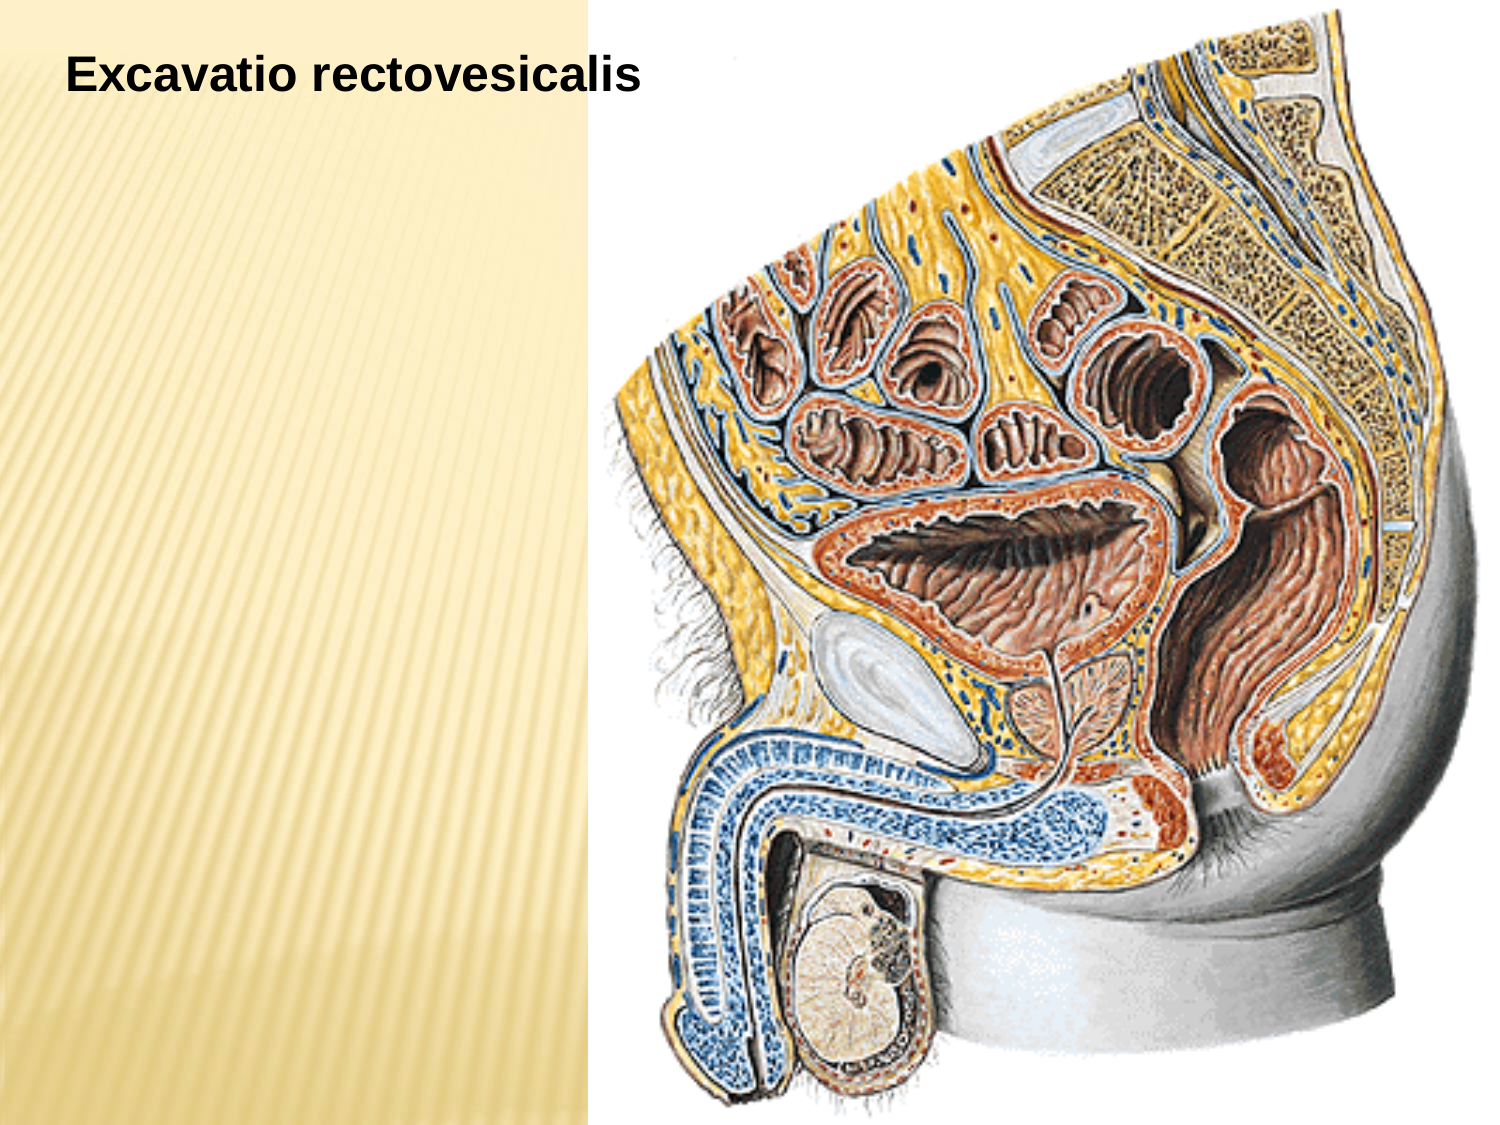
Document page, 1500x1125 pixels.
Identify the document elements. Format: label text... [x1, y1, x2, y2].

text_box Excavatio rectovesicalis [50, 34, 578, 110]
picture [0, 0, 1500, 1125]
